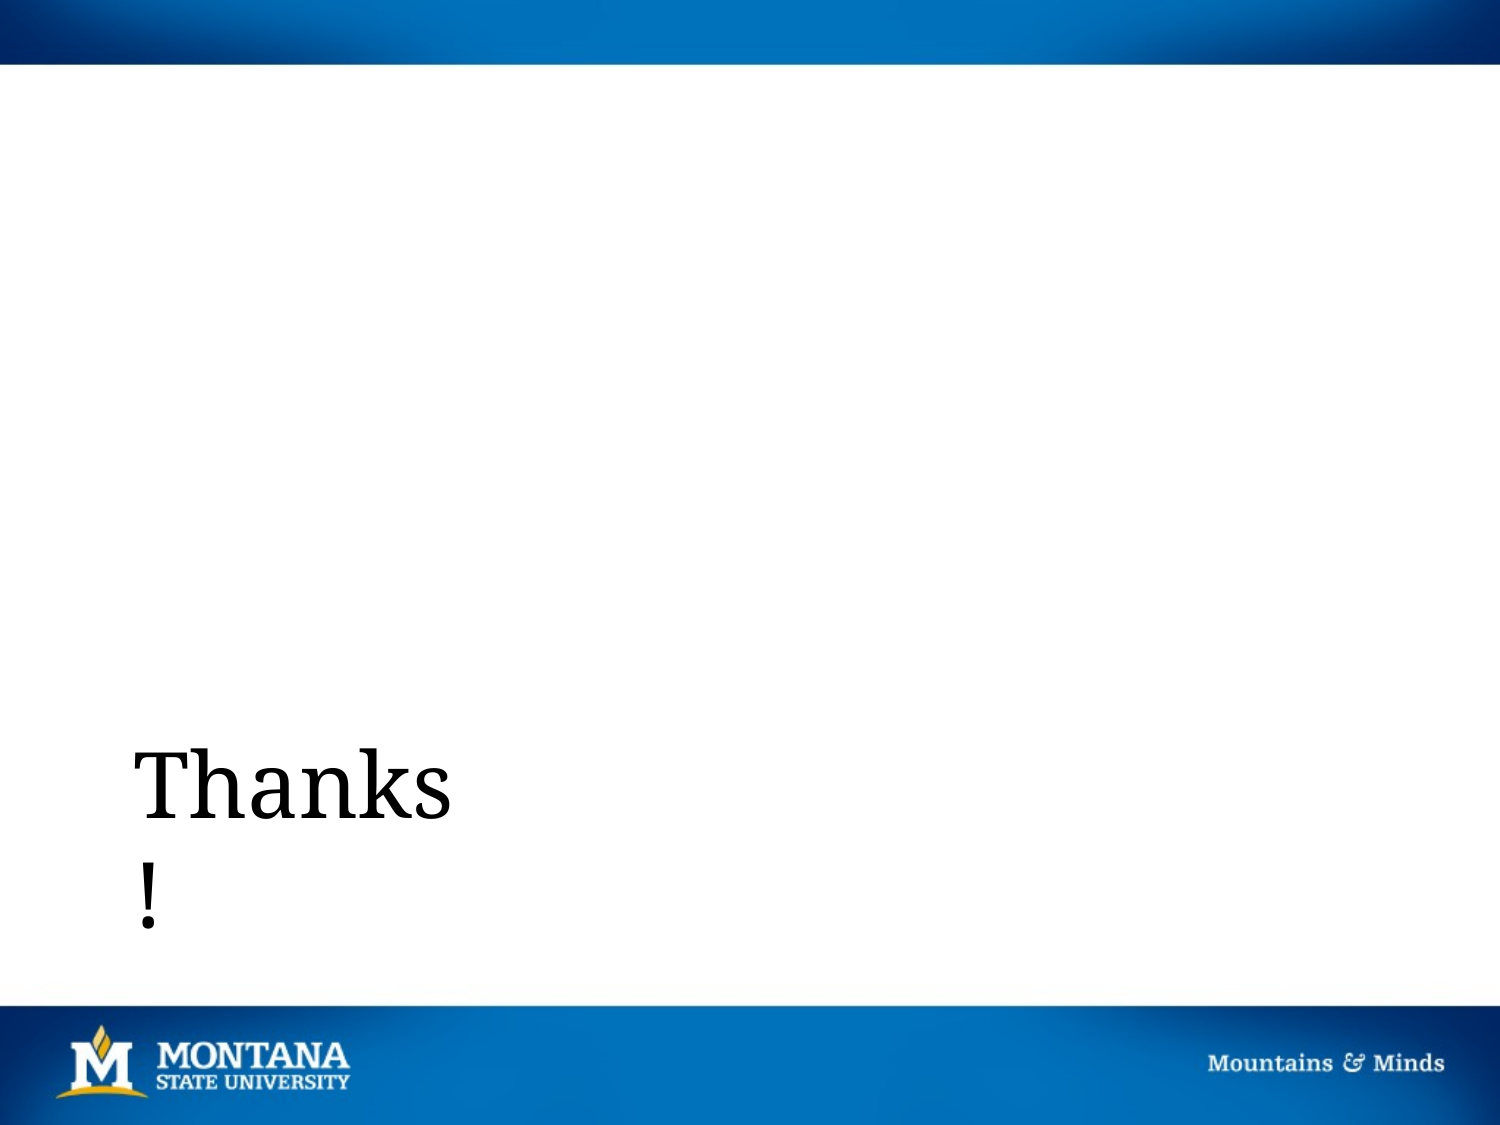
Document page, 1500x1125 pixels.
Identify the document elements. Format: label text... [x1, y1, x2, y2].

picture [0, 0, 1500, 1125]
title Thanks! [131, 725, 466, 948]
